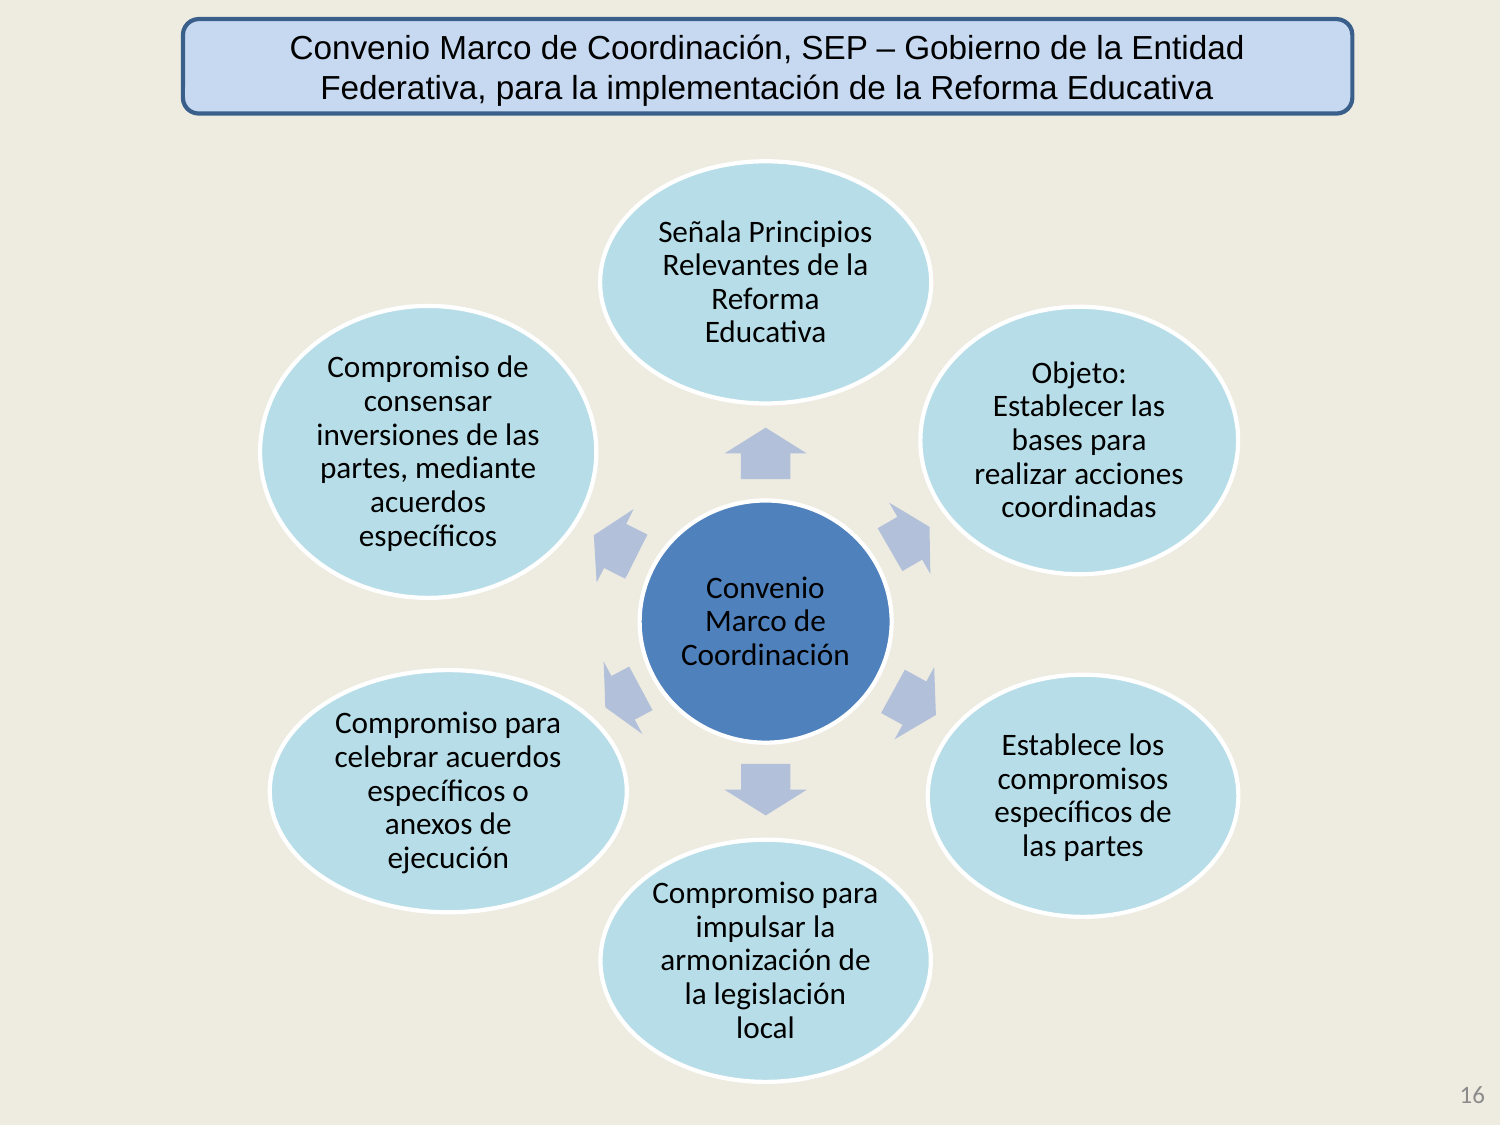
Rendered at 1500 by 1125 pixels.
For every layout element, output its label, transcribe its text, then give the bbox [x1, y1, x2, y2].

text_box Convenio Marco de Coordinación, SEP – Gobierno de la Entidad Federativa, para la implementación de la Reforma Educativa [180, 16, 1355, 116]
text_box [41, 160, 1471, 1083]
slide_number 16 [1149, 1064, 1500, 1124]
